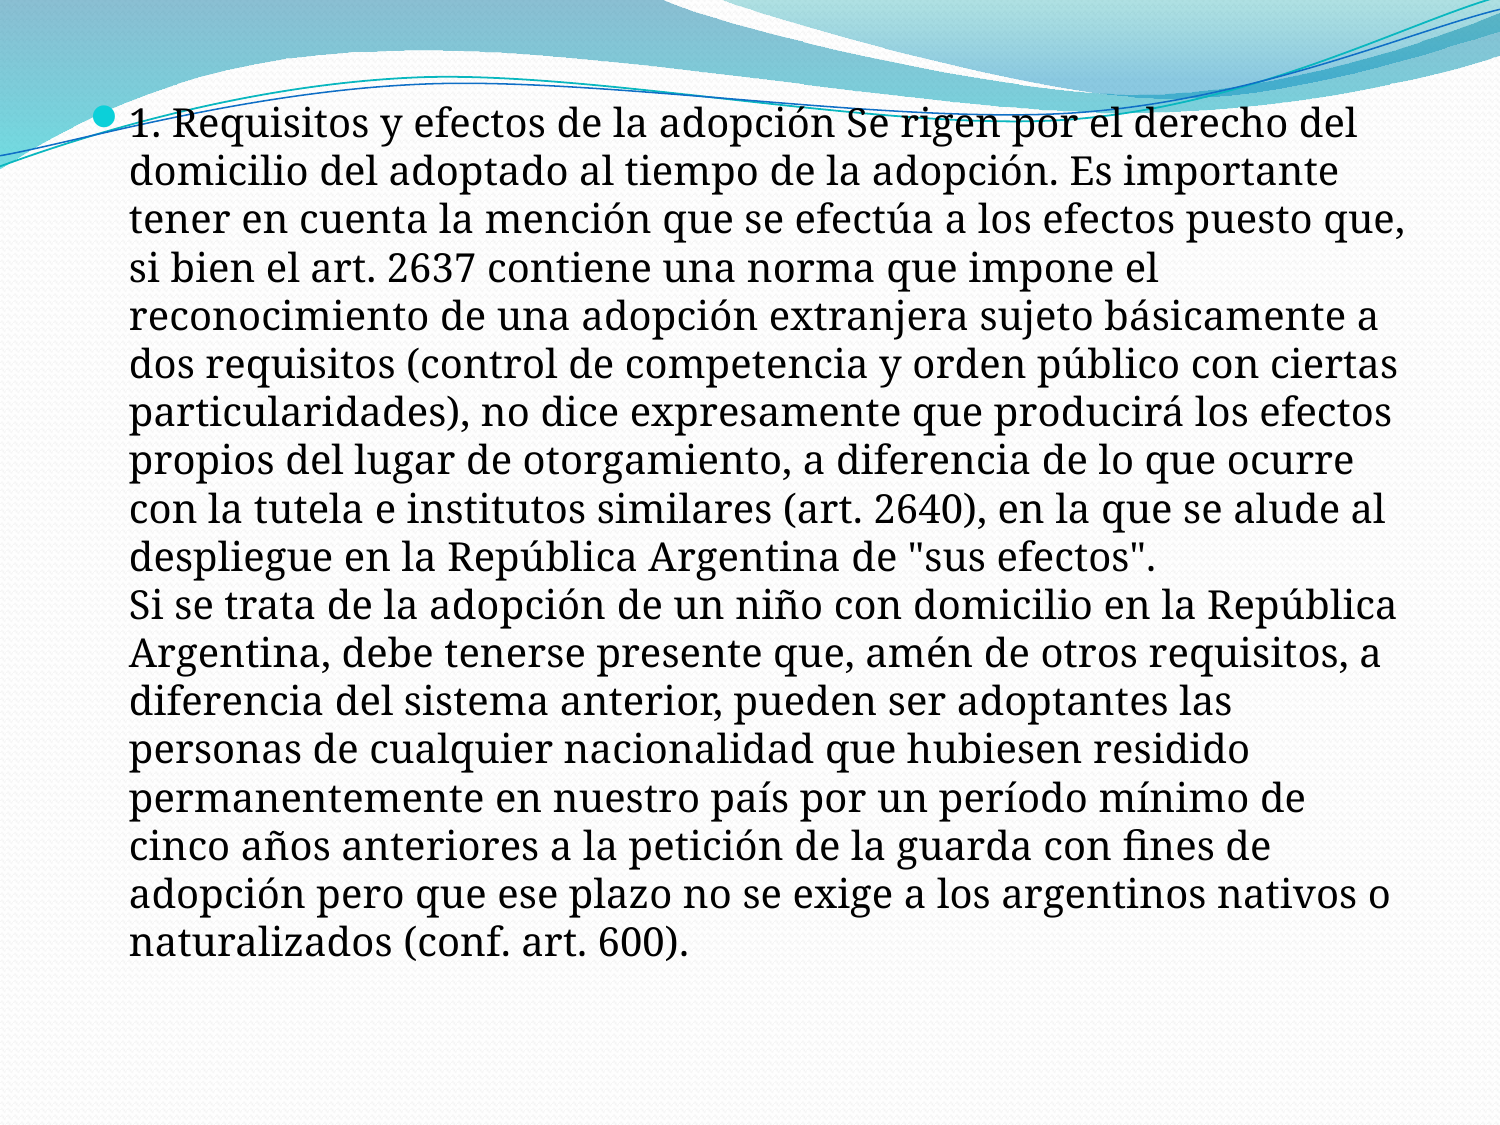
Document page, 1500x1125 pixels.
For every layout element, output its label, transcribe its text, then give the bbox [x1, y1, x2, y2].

list 1. Requisitos y efectos de la adopción Se rigen por el derecho del domicilio del adoptado al tiempo de la adopción. Es importante tener en cuenta la mención que se efectúa a los efectos puesto que, si bien el art. 2637 contiene una norma que impone el reconocimiento de una adopción extranjera sujeto básicamente a dos requisitos (control de competencia y orden público con ciertas particularidades), no dice expresamente que producirá los efectos propios del lugar de otorgamiento, a diferencia de lo que ocurre con la tutela e institutos similares (art. 2640), en la que se alude al despliegue en la República Argentina de "sus efectos". Si se trata de la adopción de un niño con domicilio en la República Argentina, debe tenerse presente que, amén de otros requisitos, a diferencia del sistema anterior, pueden ser adoptantes las personas de cualquier nacionalidad que hubiesen residido permanentemente en nuestro país por un período mínimo de cinco años anteriores a la petición de la guarda con fines de adopción pero que ese plazo no se exige a los argentinos nativos o naturalizados (conf. art. 600). [75, 90, 1425, 1038]
